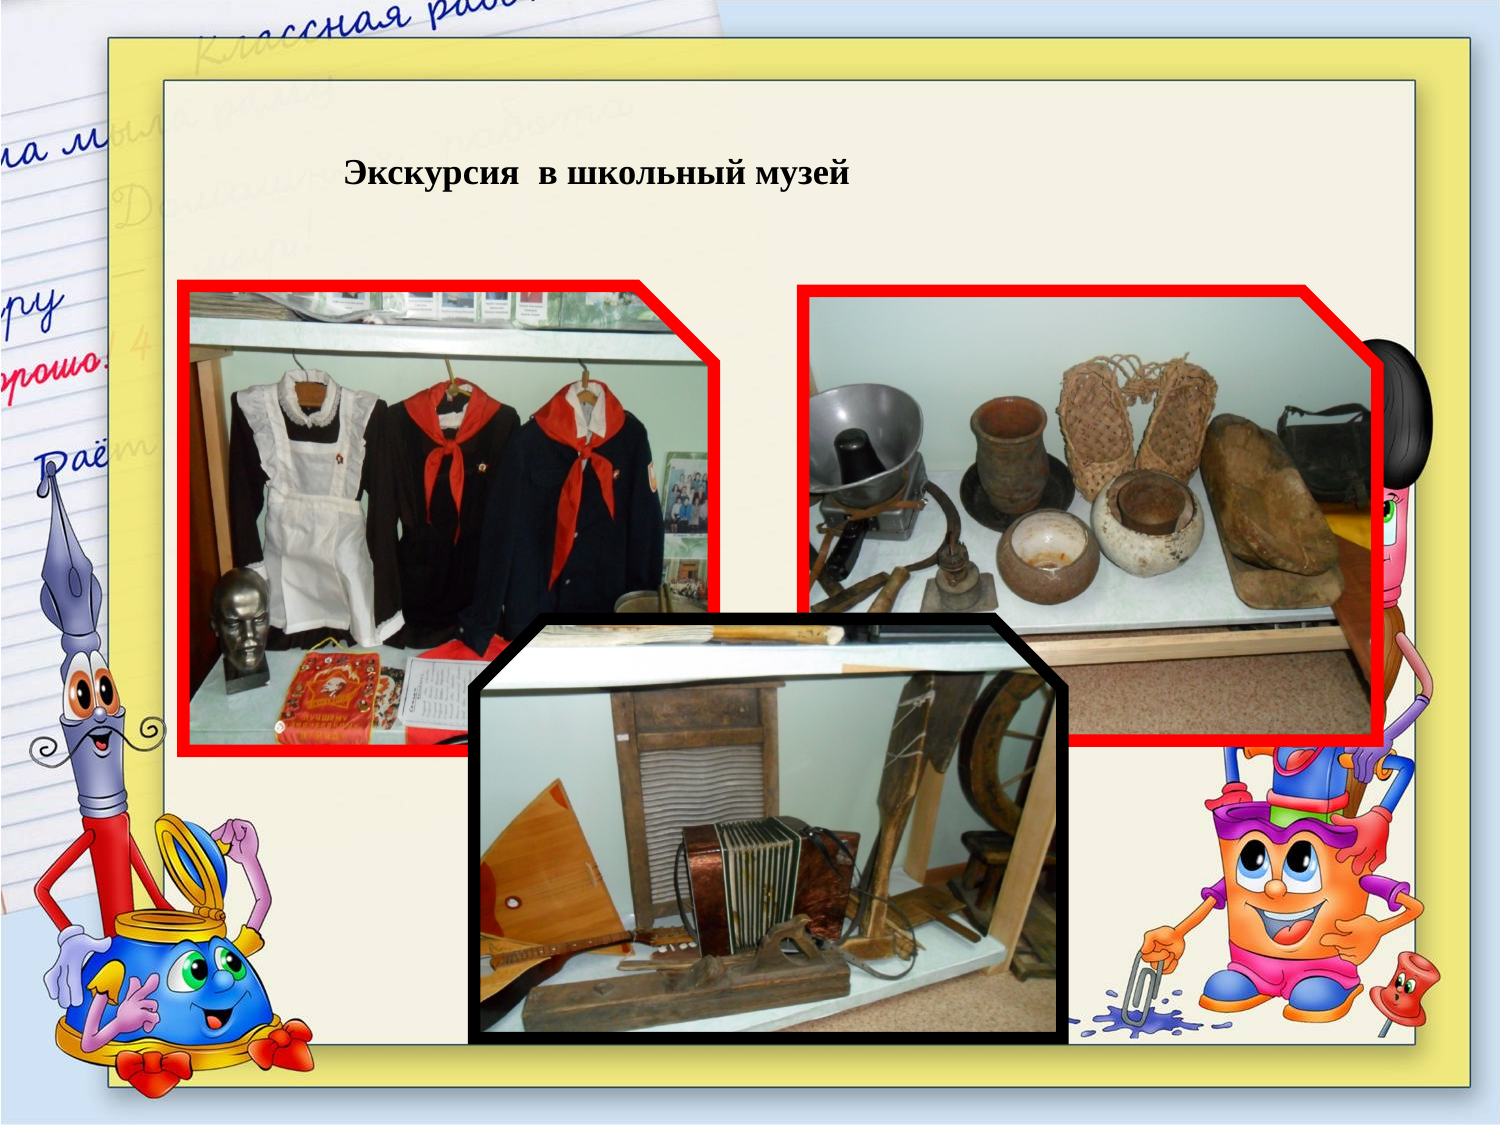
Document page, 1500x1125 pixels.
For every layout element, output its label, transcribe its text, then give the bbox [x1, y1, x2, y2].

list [183, 285, 715, 751]
title Экскурсия в школьный музей [312, 59, 1118, 278]
picture [0, 0, 1500, 1125]
